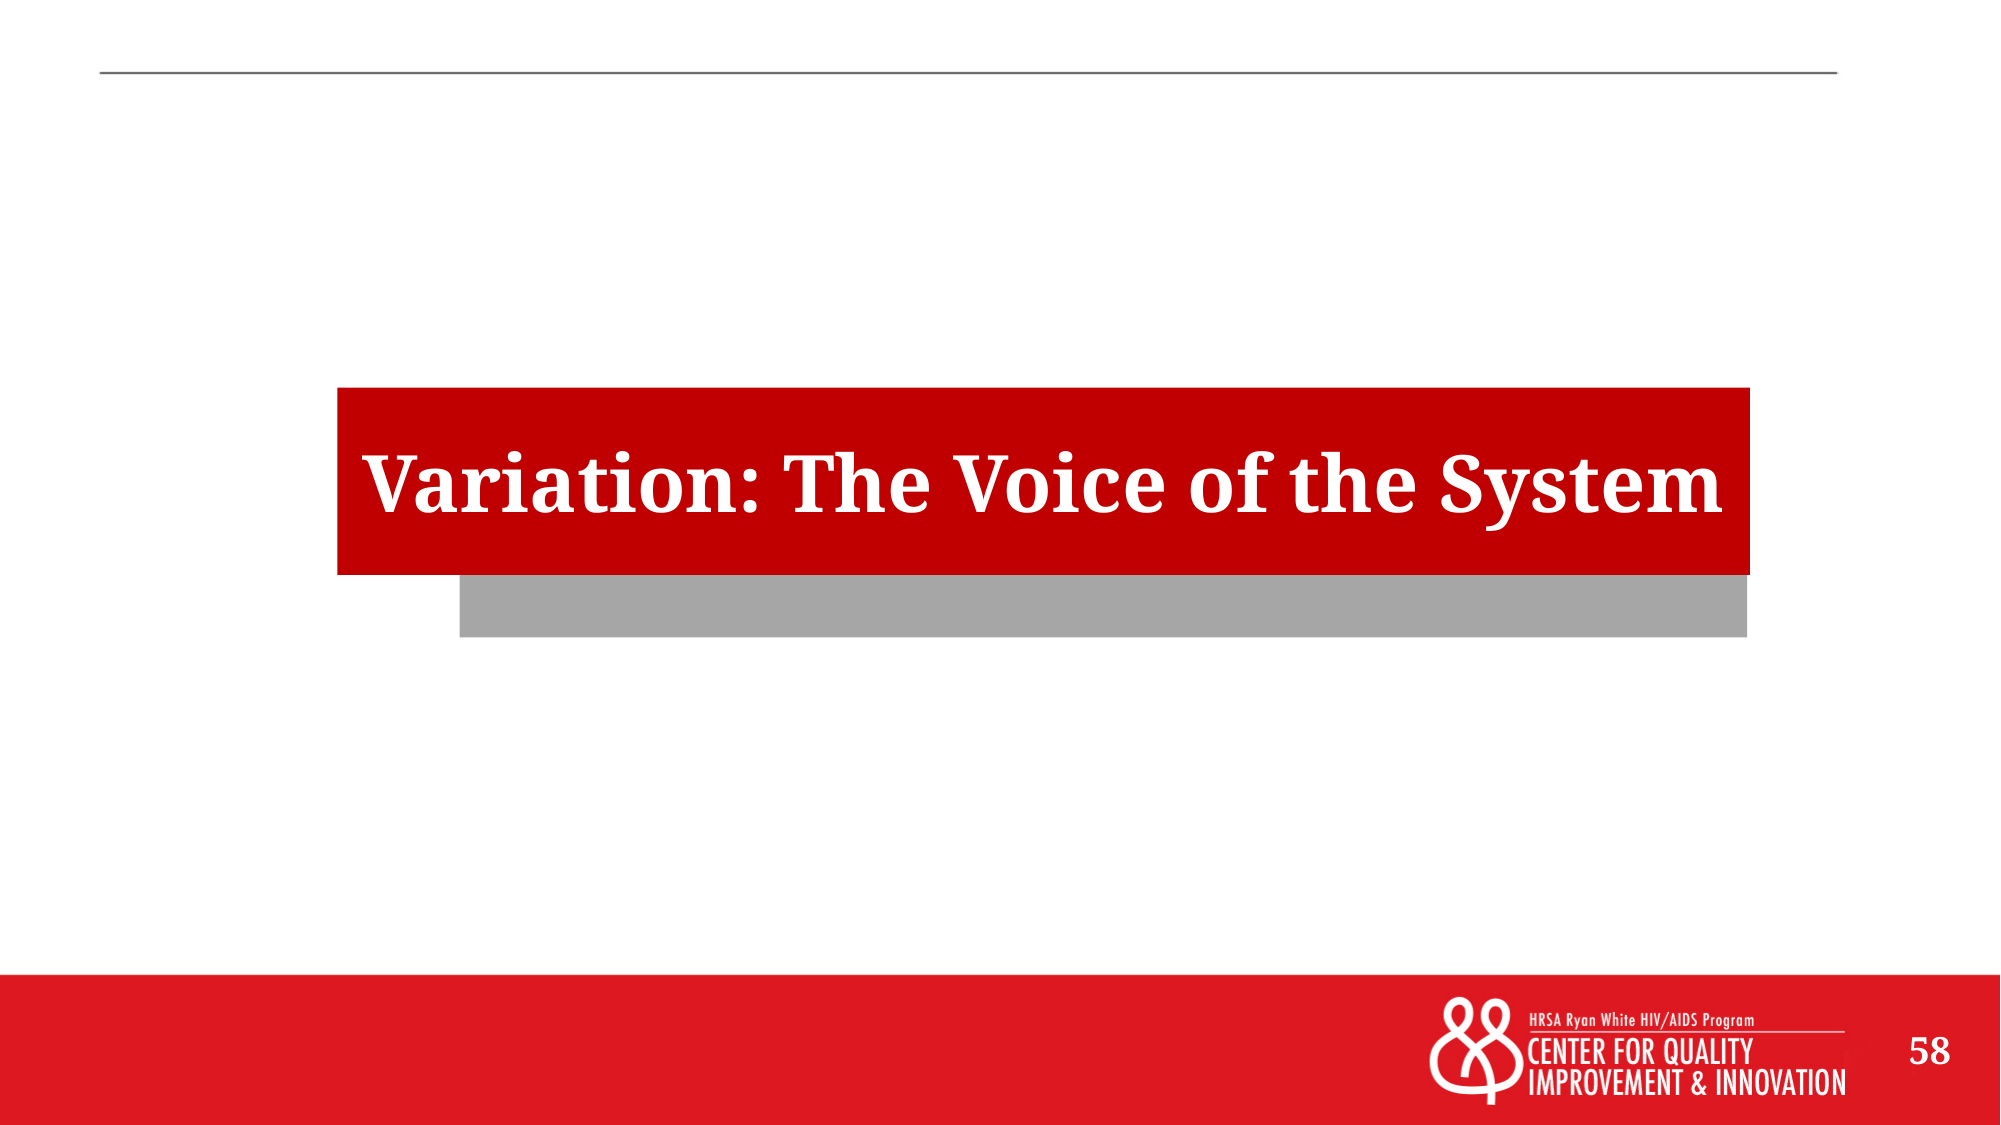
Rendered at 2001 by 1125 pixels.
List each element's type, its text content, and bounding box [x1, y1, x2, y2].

text_box [459, 575, 1748, 638]
picture [0, 0, 2000, 1125]
text_box Variation: The Voice of the System [337, 387, 1750, 575]
